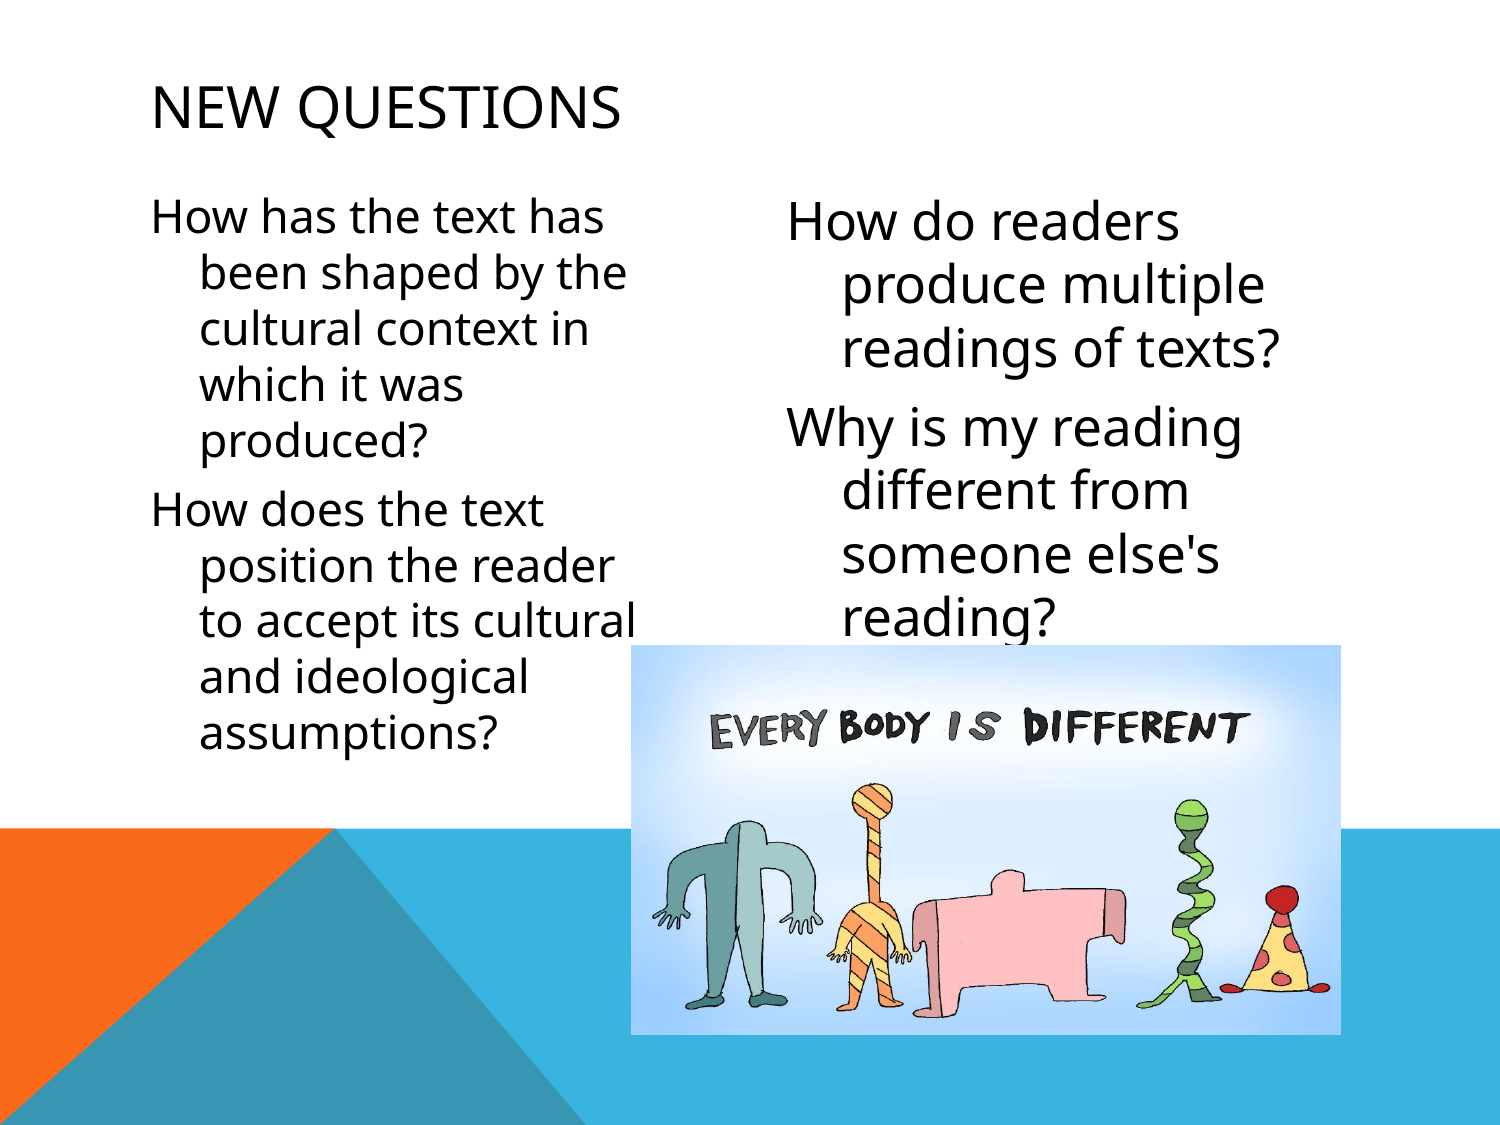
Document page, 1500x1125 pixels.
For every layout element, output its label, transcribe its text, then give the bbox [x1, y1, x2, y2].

list How has the text has been shaped by the cultural context in which it was produced? How does the text position the reader to accept its cultural and ideological assumptions? [135, 179, 660, 789]
list How do readers produce multiple readings of texts? Why is my reading different from someone else's reading? [771, 179, 1296, 643]
picture [631, 644, 1341, 1035]
title New Questions [135, 60, 1369, 150]
